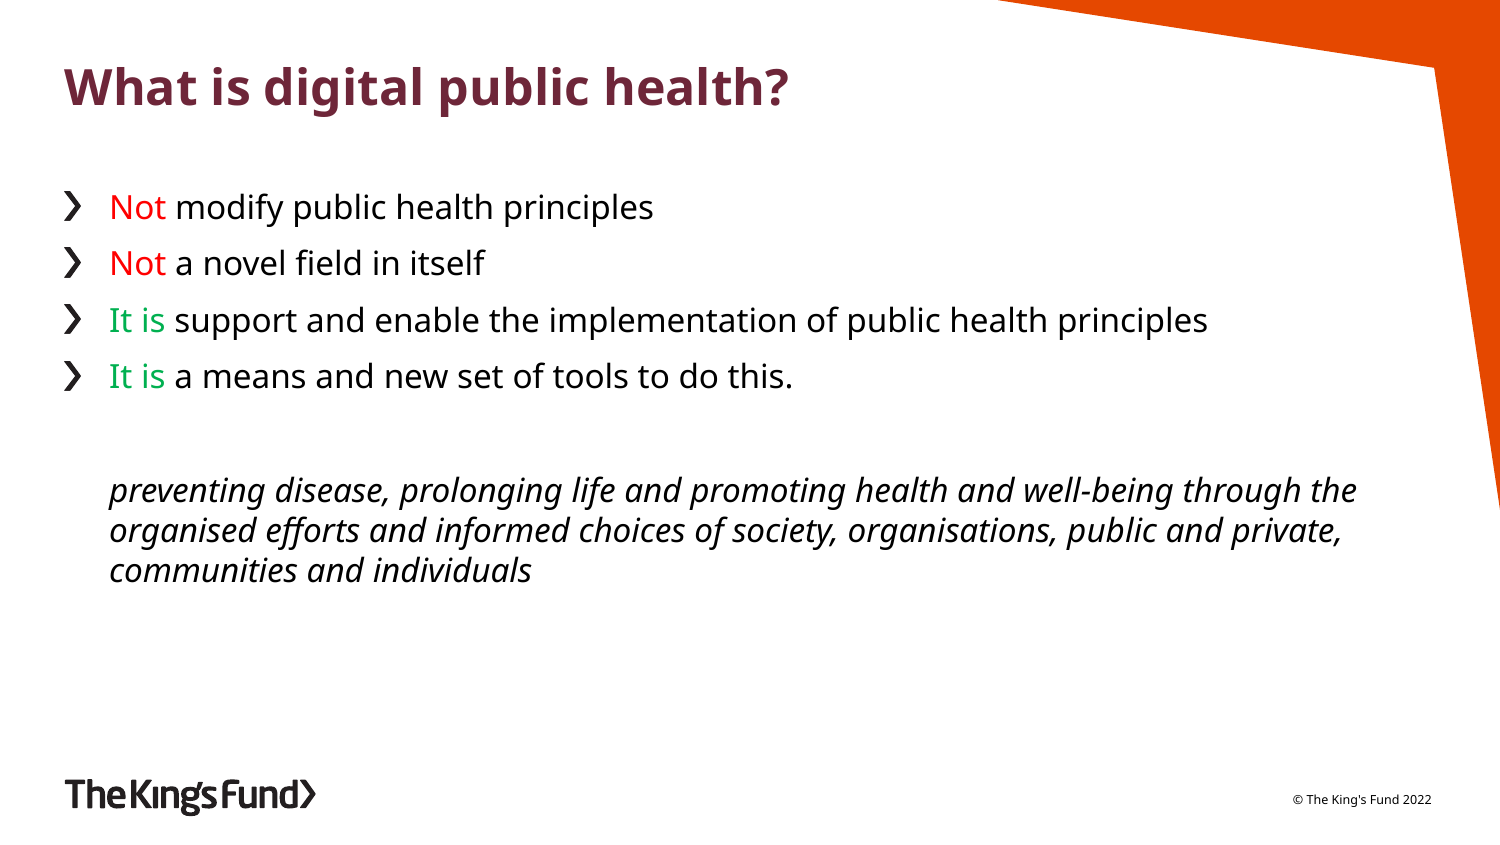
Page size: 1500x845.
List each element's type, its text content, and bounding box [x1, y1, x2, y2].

title What is digital public health? [64, 55, 1258, 186]
picture [64, 191, 81, 221]
picture [64, 304, 81, 334]
picture [64, 361, 81, 391]
list Not modify public health principles Not a novel field in itself It is support and enable the implementation of public health principles It is a means and new set of tools to do this. preventing disease, prolonging life and promoting health and well-being through the organised efforts and informed choices of society, organisations, public and private, communities and individuals [64, 186, 1423, 729]
picture [64, 247, 81, 278]
